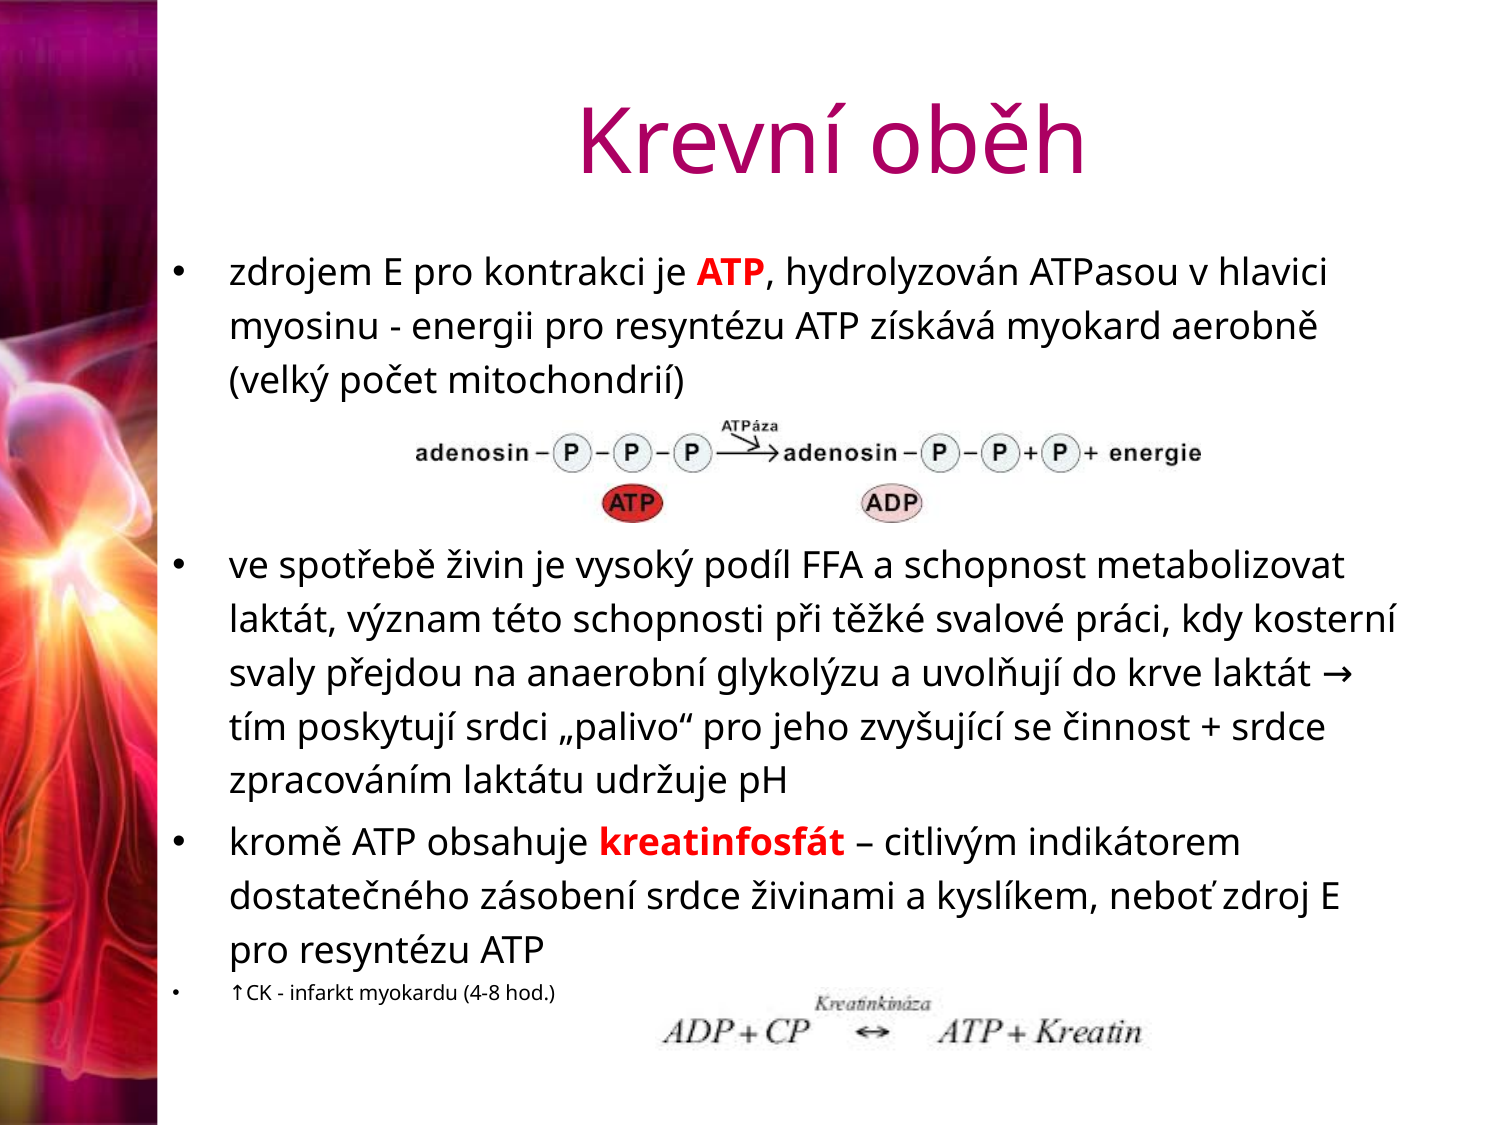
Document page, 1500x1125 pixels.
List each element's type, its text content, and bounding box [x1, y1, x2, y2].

picture [0, 0, 158, 1125]
picture [655, 986, 1152, 1060]
picture [416, 420, 1202, 523]
title Krevní oběh [162, 42, 1500, 231]
list zdrojem E pro kontrakci je ATP, hydrolyzován ATPasou v hlavici myosinu - energii pro resyntézu ATP získává myokard aerobně (velký počet mitochondrií) ve spotřebě živin je vysoký podíl FFA a schopnost metabolizovat laktát, význam této schopnosti při těžké svalové práci, kdy kosterní svaly přejdou na anaerobní glykolýzu a uvolňují do krve laktát → tím poskytují srdci „palivo“ pro jeho zvyšující se činnost + srdce zpracováním laktátu udržuje pH kromě ATP obsahuje kreatinfosfát – citlivým indikátorem dostatečného zásobení srdce živinami a kyslíkem, neboť zdroj E pro resyntézu ATP ↑CK - infarkt myokardu (4-8 hod.) [162, 231, 1425, 1125]
